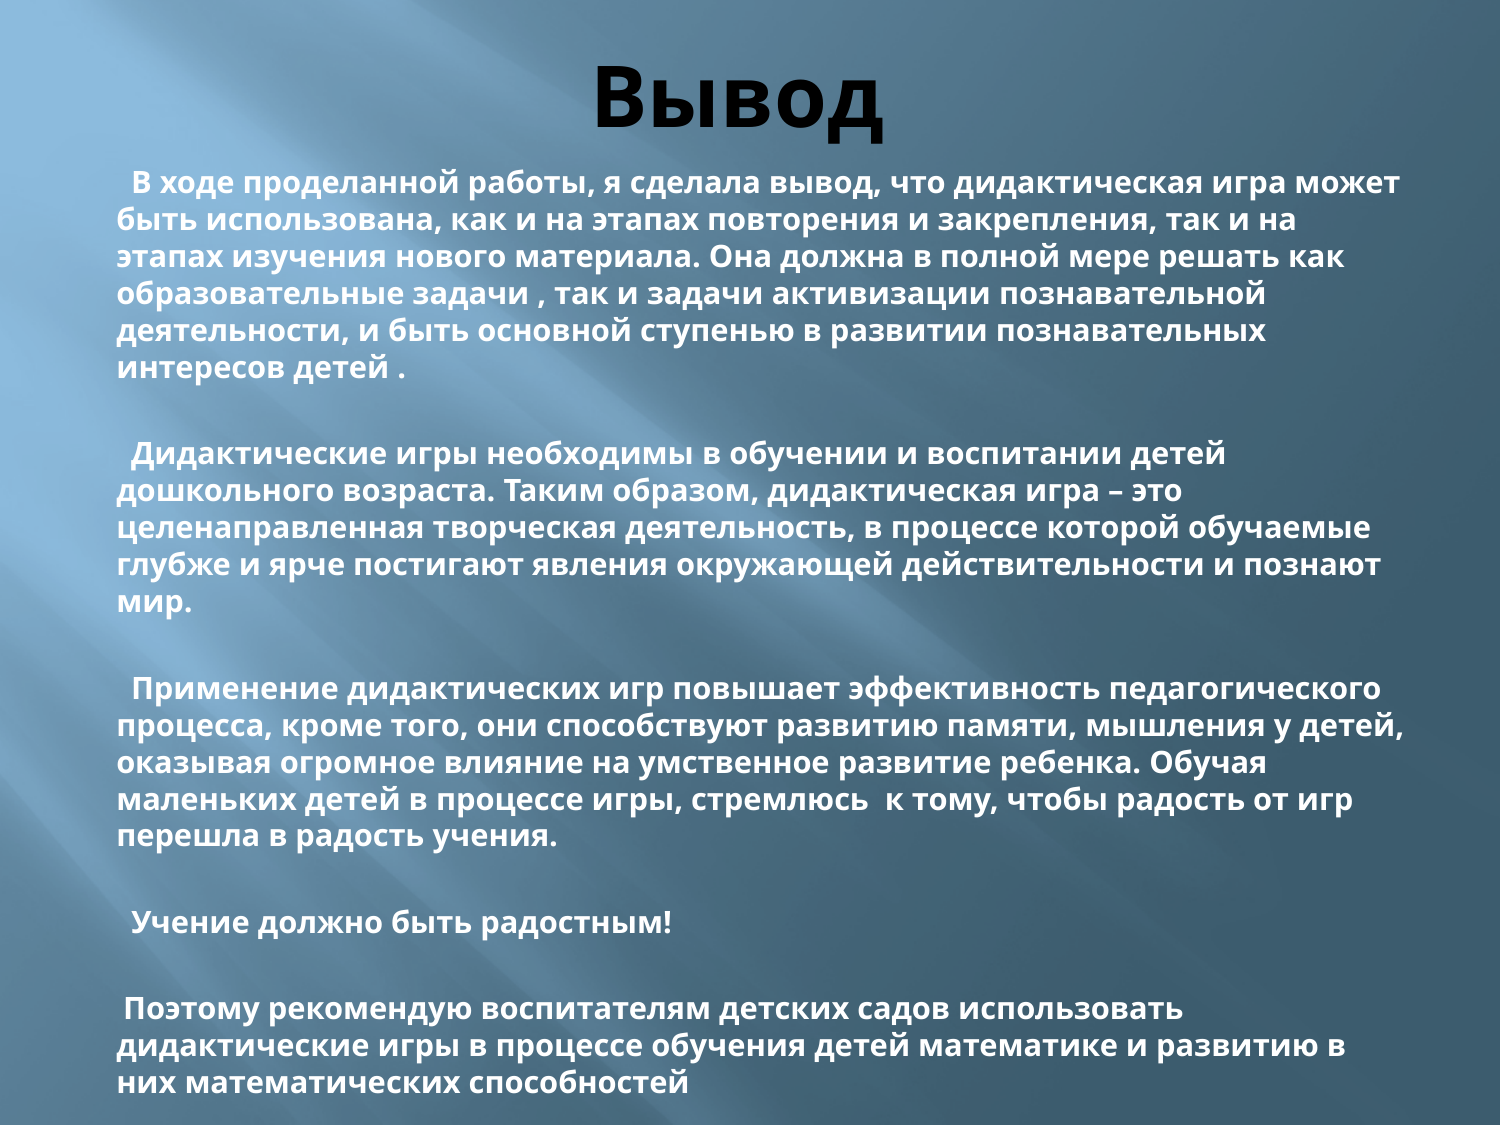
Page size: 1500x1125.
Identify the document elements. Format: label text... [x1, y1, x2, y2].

title Вывод [62, 0, 1413, 188]
list В ходе проделанной работы, я сделала вывод, что дидактическая игра может быть использована, как и на этапах повторения и закрепления, так и на этапах изучения нового материала. Она должна в полной мере решать как образовательные задачи , так и задачи активизации познавательной деятельности, и быть основной ступенью в развитии познавательных интересов детей . Дидактические игры необходимы в обучении и воспитании детей дошкольного возраста. Таким образом, дидактическая игра – это целенаправленная творческая деятельность, в процессе которой обучаемые глубже и ярче постигают явления окружающей действительности и познают мир. Применение дидактических игр повышает эффективность педагогического процесса, кроме того, они способствуют развитию памяти, мышления у детей, оказывая огромное влияние на умственное развитие ребенка. Обучая маленьких детей в процессе игры, стремлюсь к тому, чтобы радость от игр перешла в радость учения. Учение должно быть радостным! Поэтому рекомендую воспитателям детских садов использовать дидактические игры в процессе обучения детей математике и развитию в них математических способностей [24, 112, 1426, 1125]
